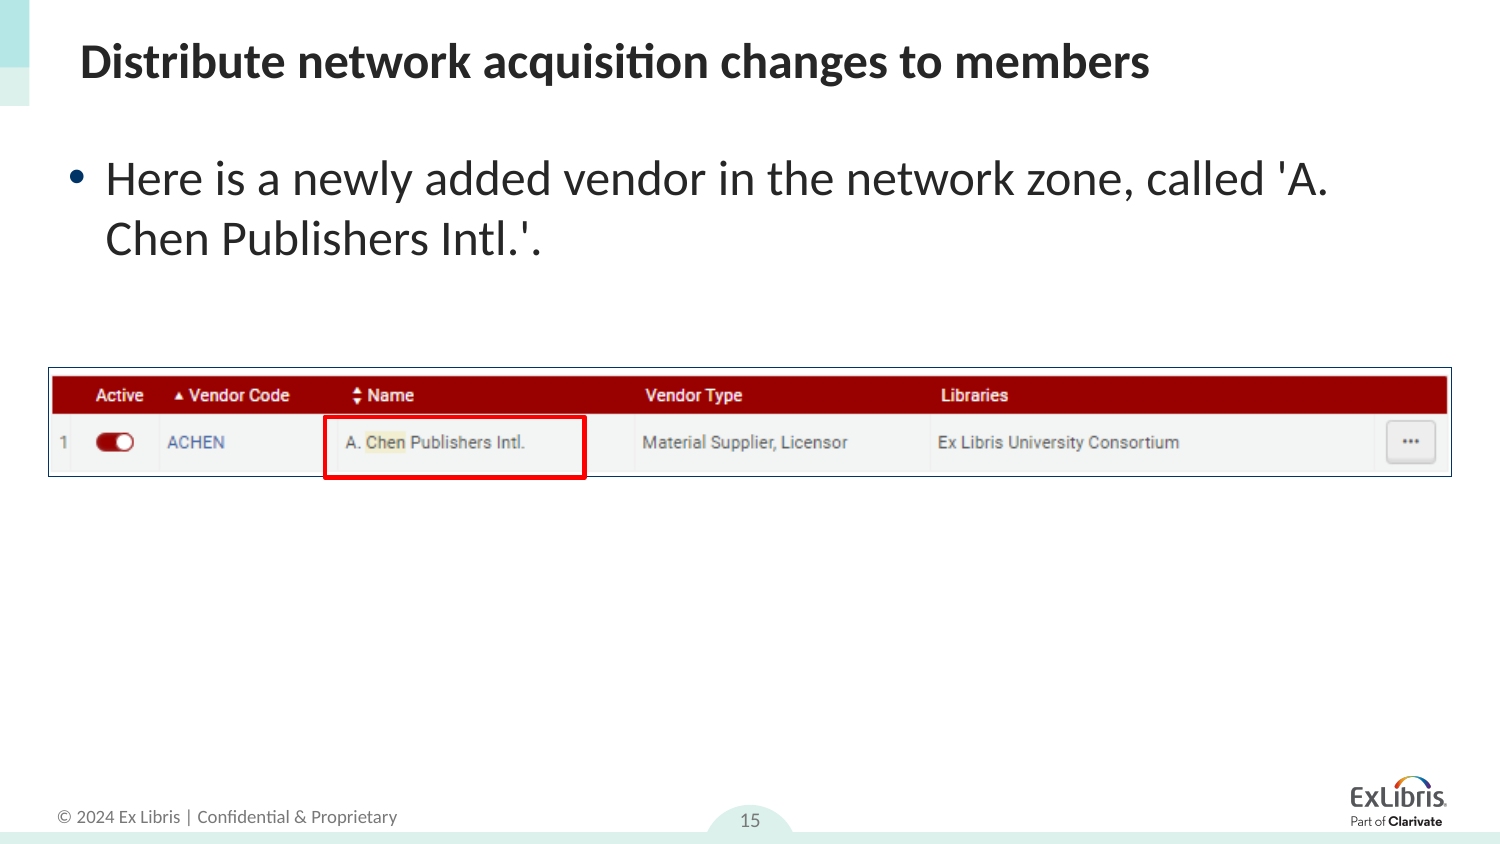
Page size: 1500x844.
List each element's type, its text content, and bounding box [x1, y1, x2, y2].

text_box Here is a newly added vendor in the network zone, called 'A. Chen Publishers Intl.'. [53, 138, 1447, 329]
picture [1351, 776, 1447, 826]
picture [48, 366, 1452, 477]
title Distribute network acquisition changes to members [64, 11, 1447, 107]
slide_number 15 [705, 789, 795, 844]
